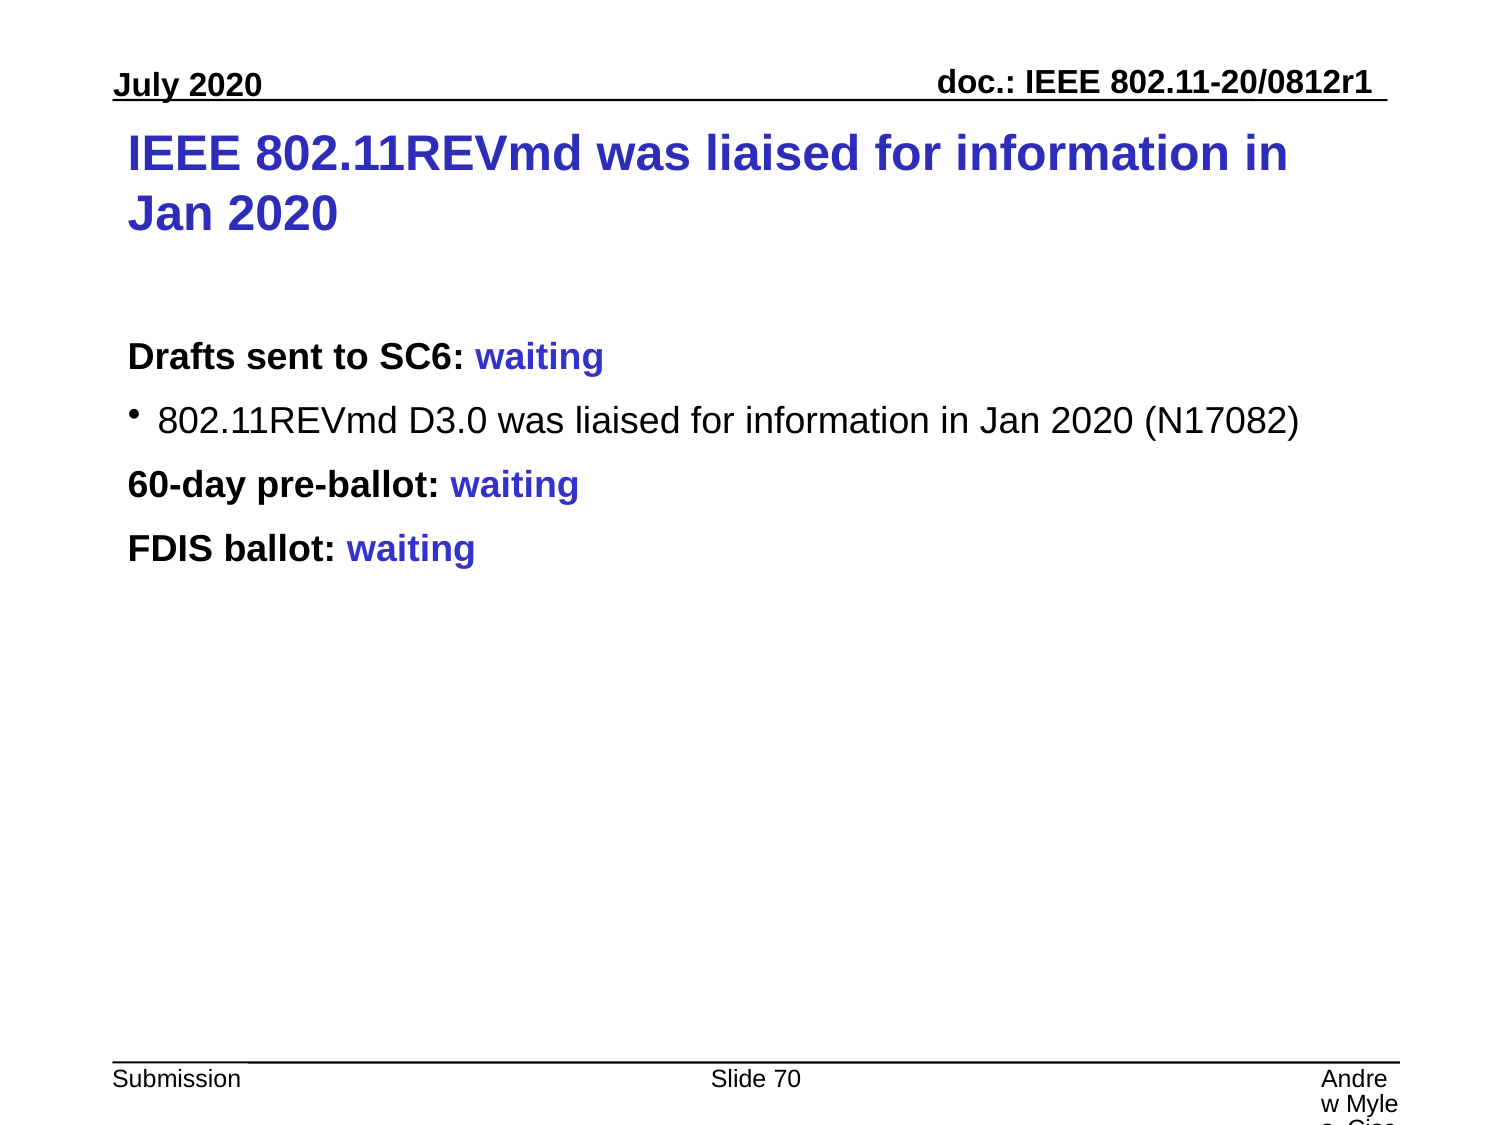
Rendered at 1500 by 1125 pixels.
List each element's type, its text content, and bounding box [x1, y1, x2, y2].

title IEEE 802.11REVmd was liaised for information in Jan 2020 [112, 112, 1388, 288]
footer Andrew Myles, Cisco [1320, 1061, 1402, 1093]
list Drafts sent to SC6: waiting 802.11REVmd D3.0 was liaised for information in Jan 2020 (N17082) 60-day pre-ballot: waiting FDIS ballot: waiting [112, 324, 1388, 1000]
slide_number Slide 70 [709, 1061, 803, 1093]
